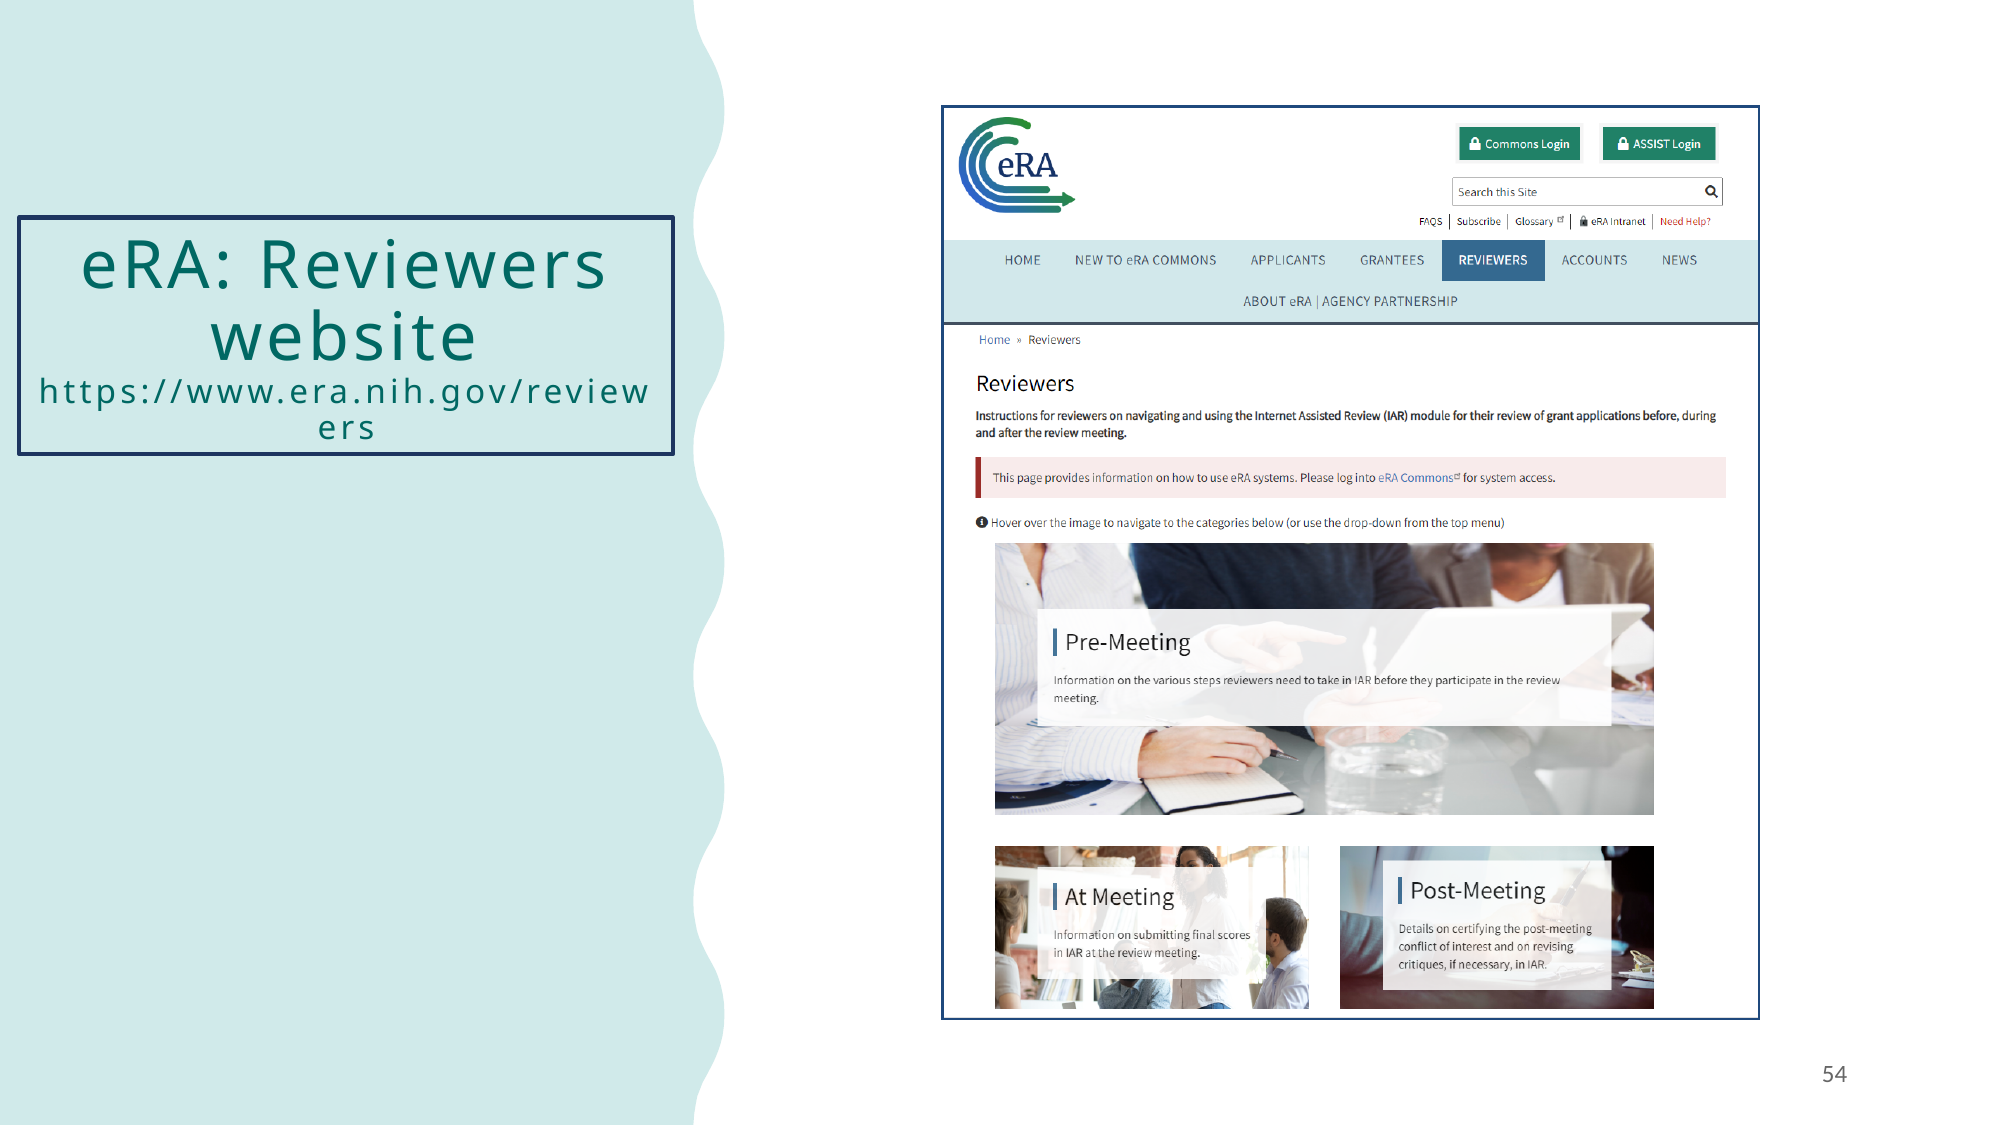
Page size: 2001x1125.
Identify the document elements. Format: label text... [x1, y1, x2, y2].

title eRA: Reviewers website https://www.era.nih.gov/reviewers [17, 215, 675, 456]
text_box [695, 0, 2000, 1125]
text_box [0, 0, 726, 1125]
slide_number 54 [1412, 1042, 1863, 1103]
picture [941, 105, 1760, 1020]
